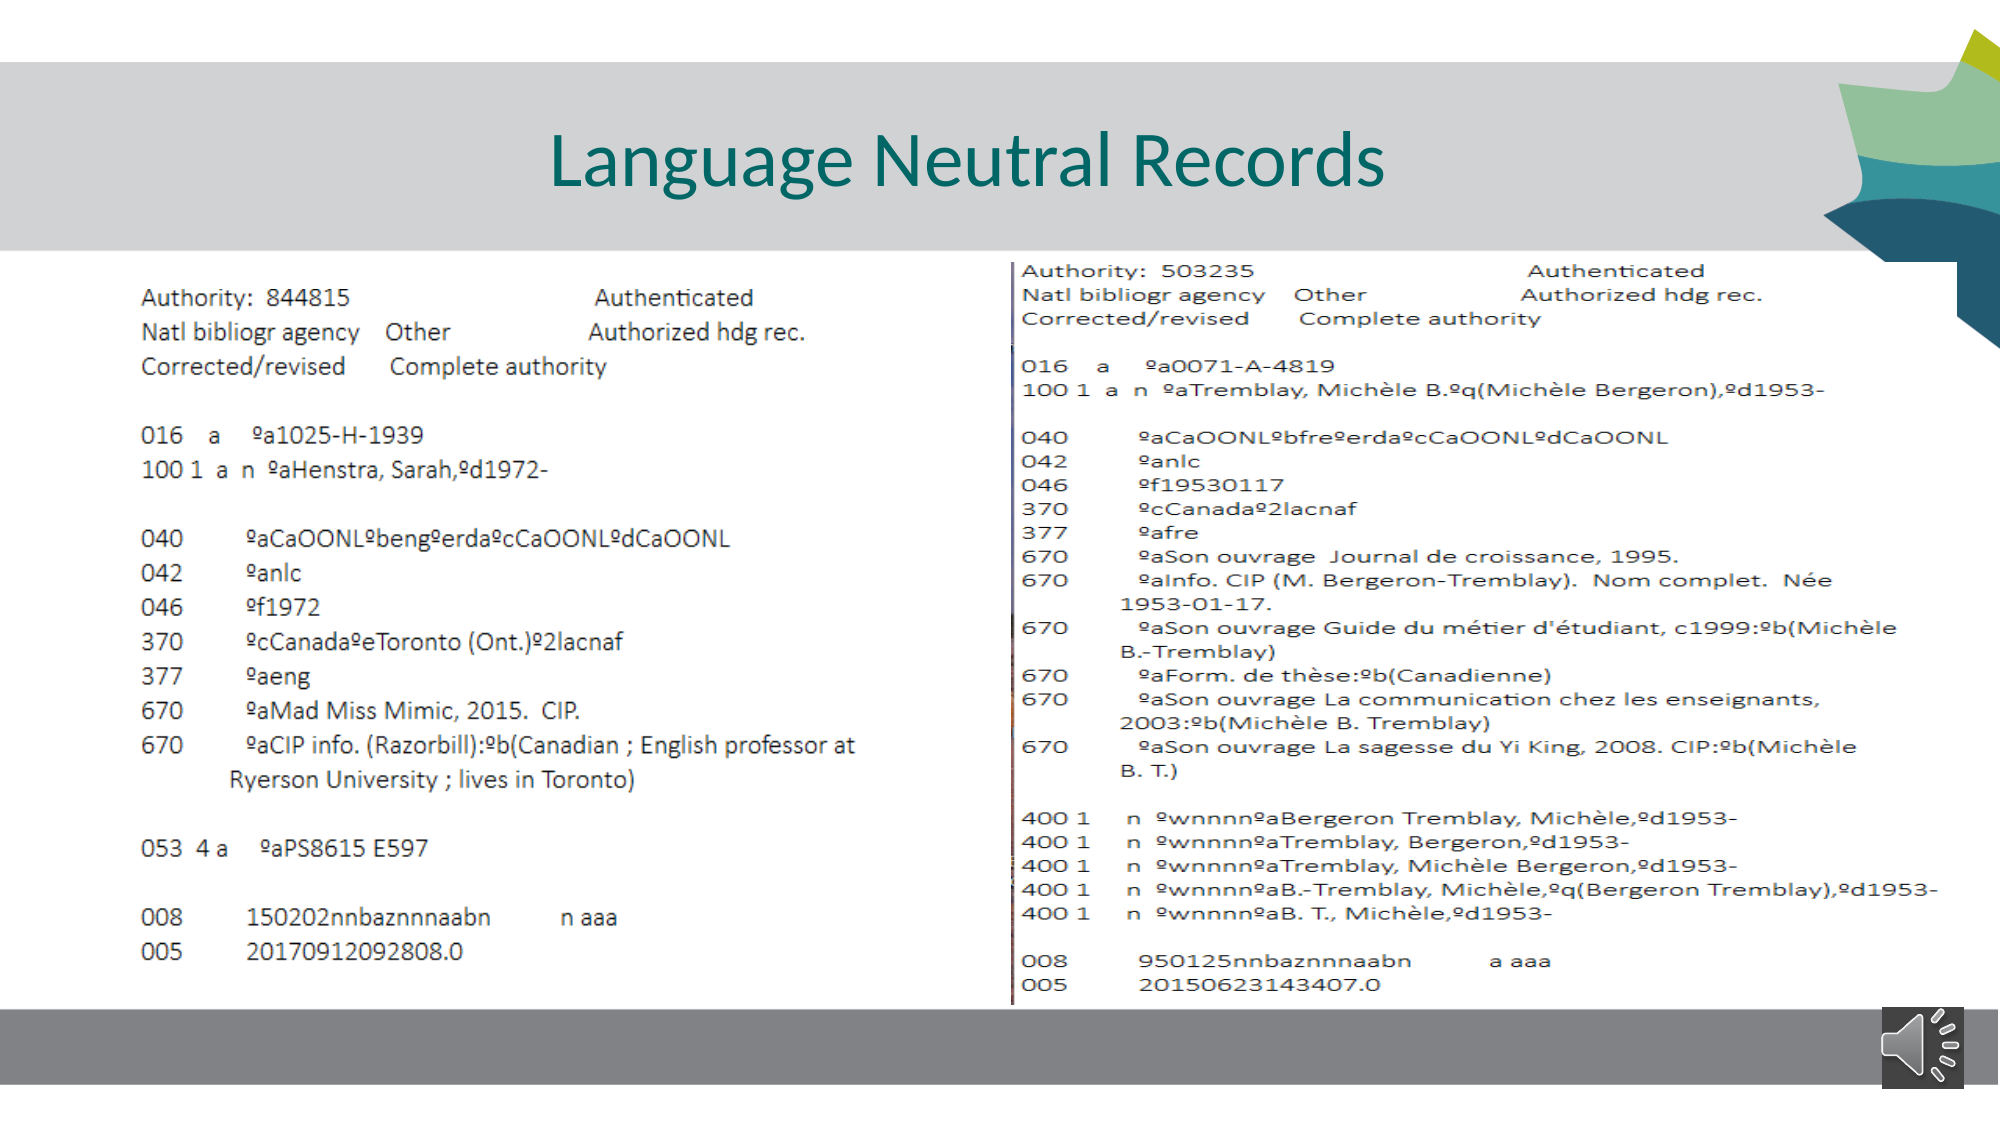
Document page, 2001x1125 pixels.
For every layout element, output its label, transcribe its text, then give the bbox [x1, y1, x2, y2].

picture [0, 0, 2000, 1125]
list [135, 288, 949, 979]
title Language Neutral Records [181, 66, 1756, 244]
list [1011, 262, 1957, 1006]
